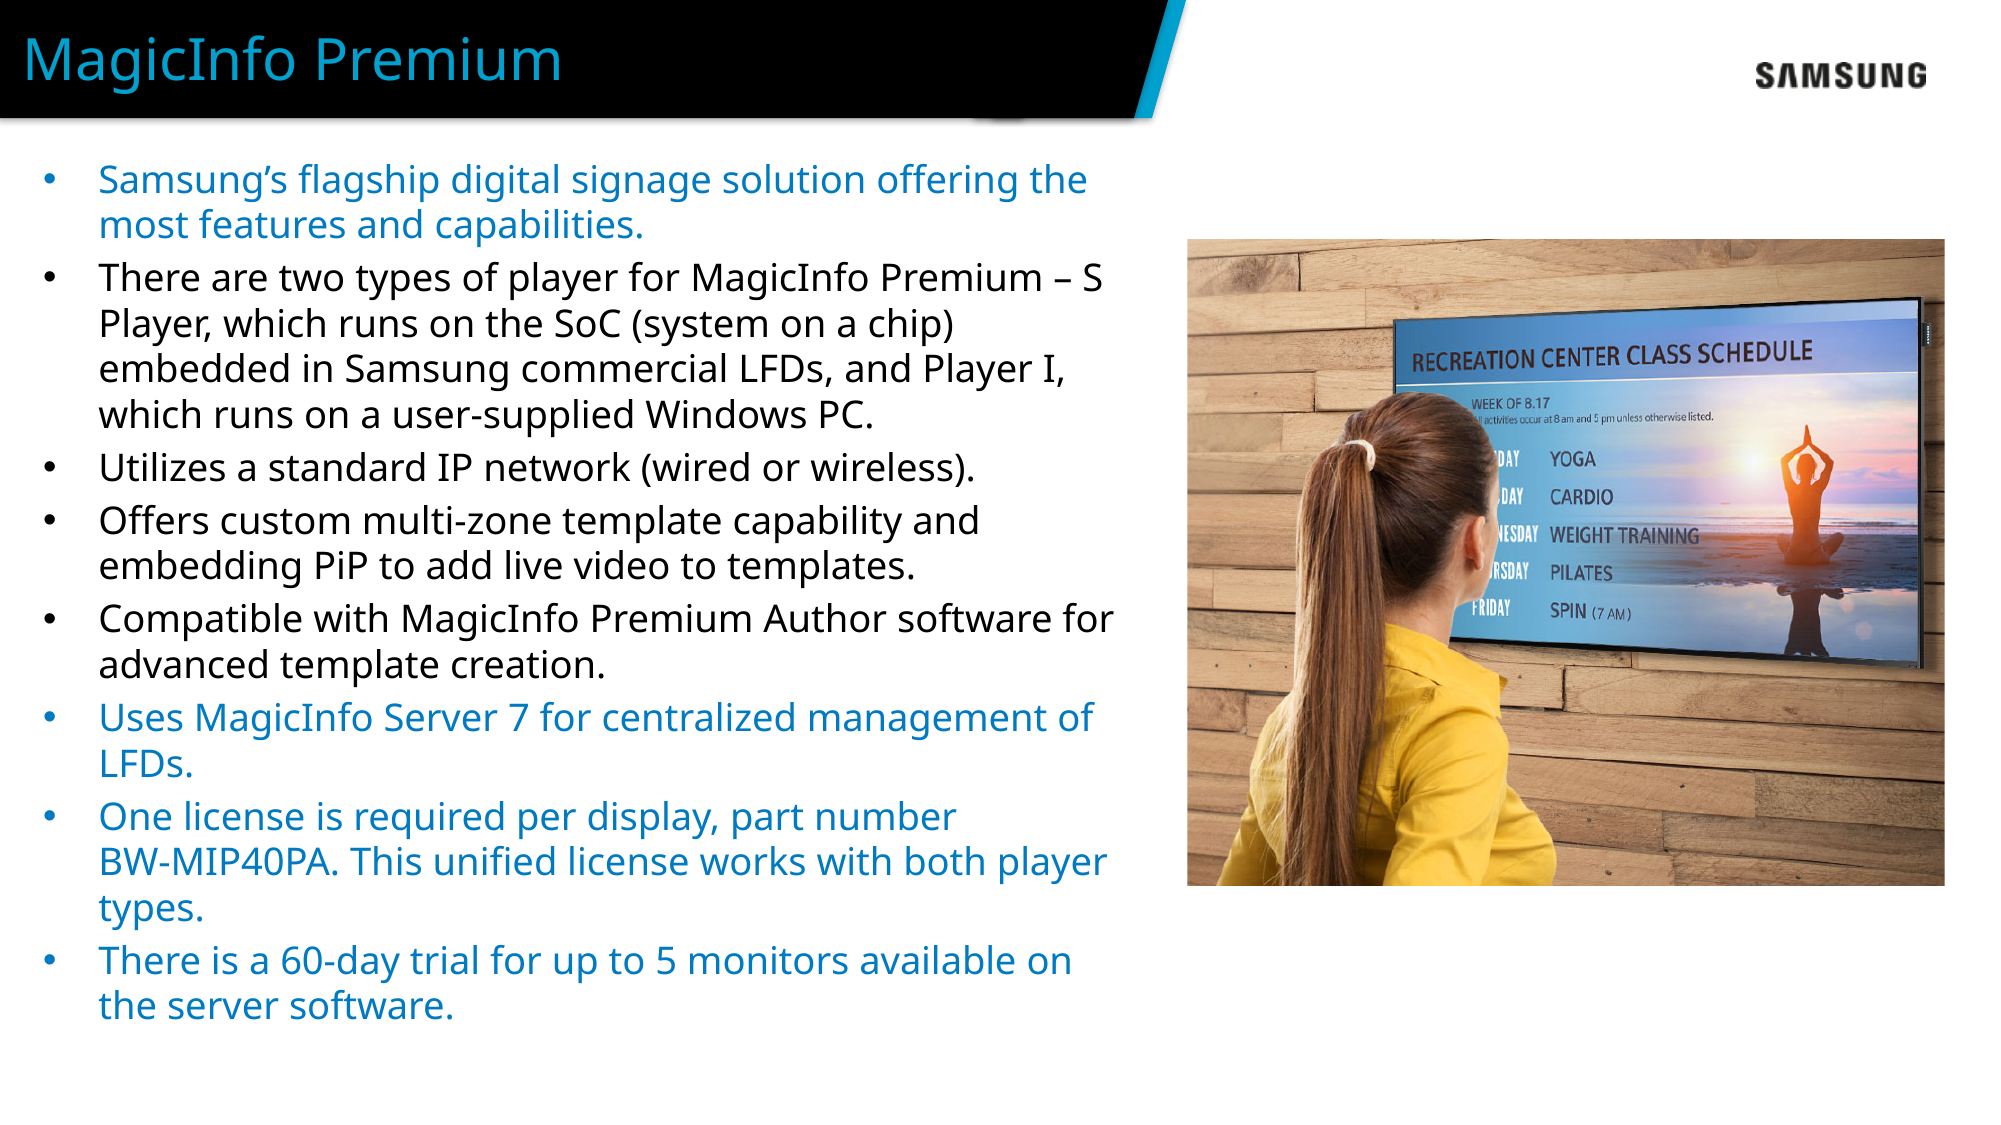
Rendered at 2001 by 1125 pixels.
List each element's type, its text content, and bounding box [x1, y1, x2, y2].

picture [1187, 238, 1945, 887]
title MagicInfo Premium [8, 6, 1125, 109]
picture [1756, 62, 1926, 89]
list Samsung’s flagship digital signage solution offering the most features and capabilities. There are two types of player for MagicInfo Premium – S Player, which runs on the SoC (system on a chip) embedded in Samsung commercial LFDs, and Player I, which runs on a user-supplied Windows PC. Utilizes a standard IP network (wired or wireless). Offers custom multi-zone template capability and embedding PiP to add live video to templates. Compatible with MagicInfo Premium Author software for advanced template creation. Uses MagicInfo Server 7 for centralized management of LFDs. One license is required per display, part number BW-MIP40PA. This unified license works with both player types. There is a 60-day trial for up to 5 monitors available on the server software. [28, 147, 1146, 1042]
